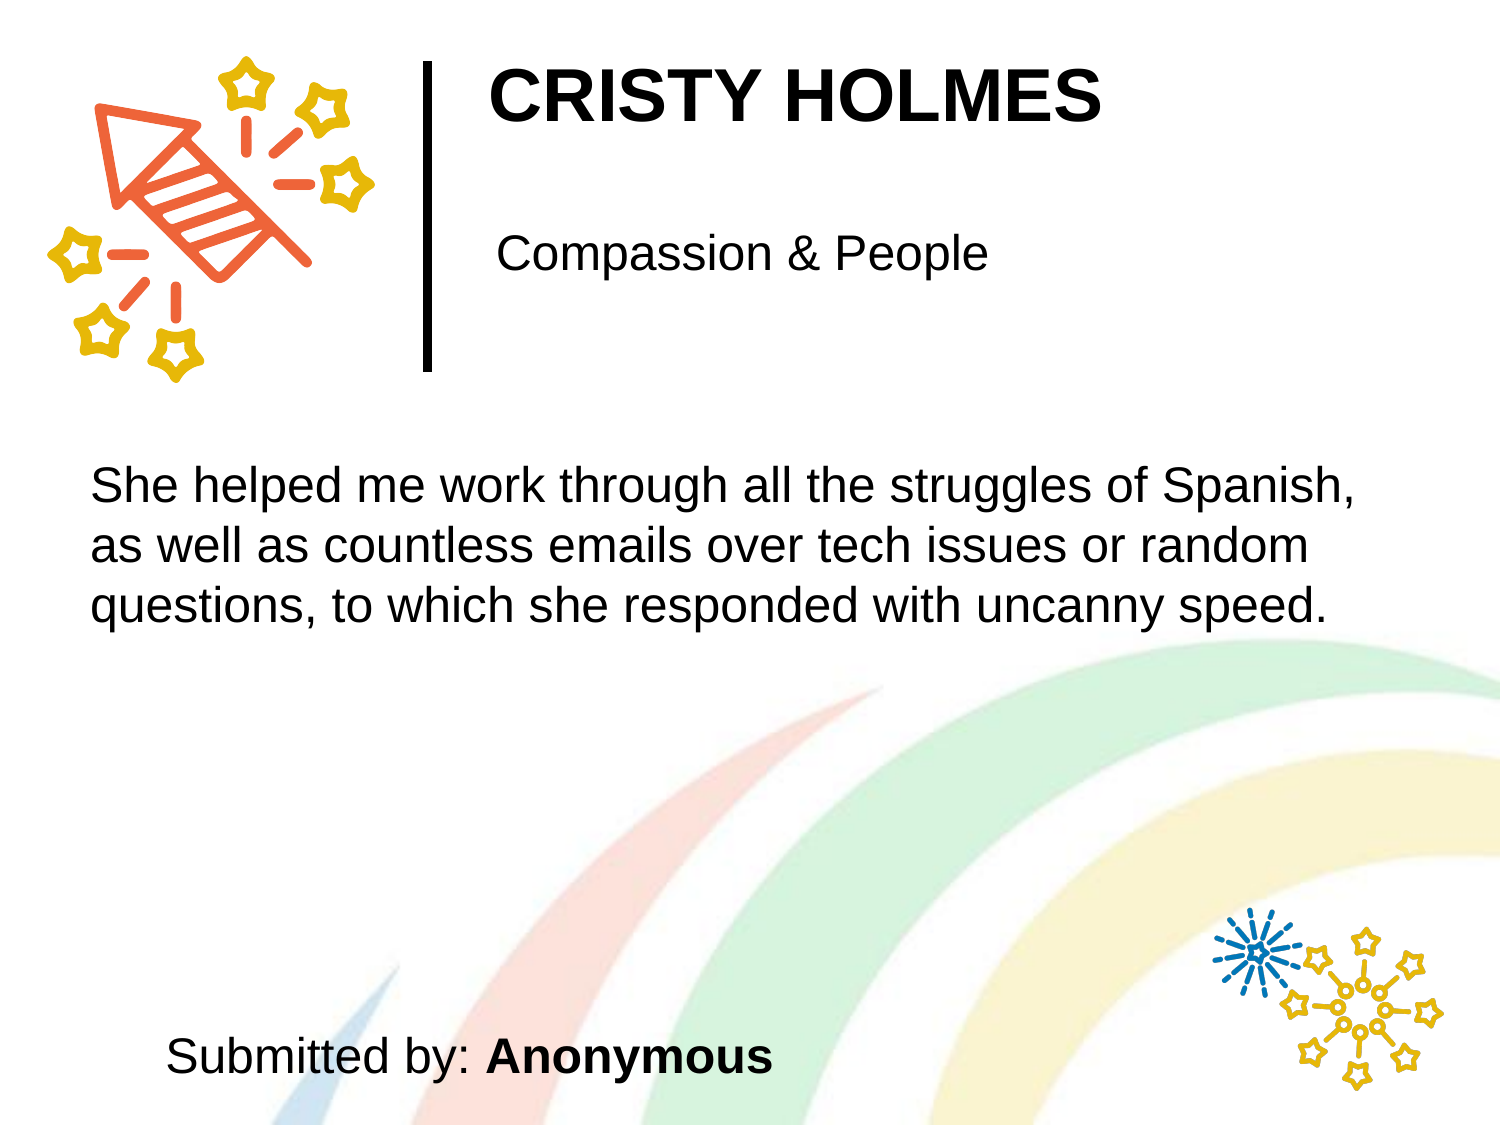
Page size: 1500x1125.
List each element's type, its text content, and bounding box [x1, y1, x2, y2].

text_box Submitted by: Anonymous [150, 1008, 1166, 1090]
text_box She helped me work through all the struggles of Spanish, as well as countless emails over tech issues or random questions, to which she responded with uncanny speed. [75, 437, 1425, 961]
text_box CRISTY HOLMES [473, 31, 1500, 230]
text_box Compassion & People [480, 205, 1312, 373]
picture [0, 0, 1500, 1125]
